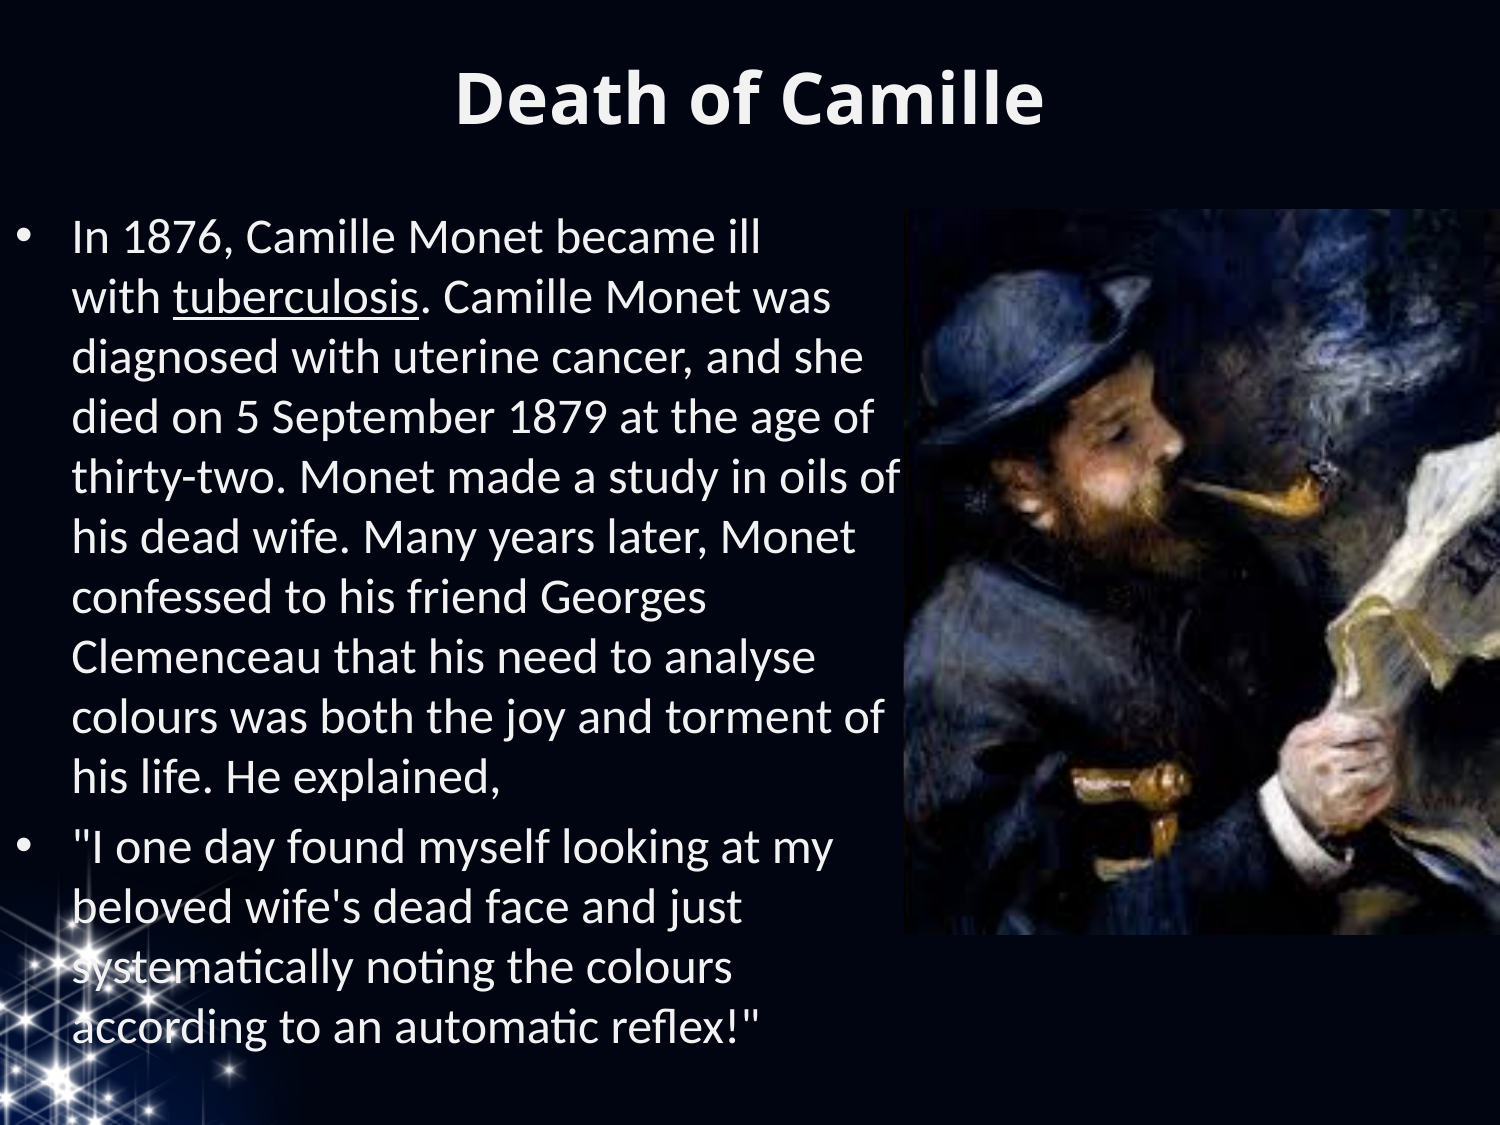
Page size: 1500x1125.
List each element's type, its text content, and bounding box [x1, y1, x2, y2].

list In 1876, Camille Monet became ill with tuberculosis. Camille Monet was diagnosed with uterine cancer, and she died on 5 September 1879 at the age of thirty-two. Monet made a study in oils of his dead wife. Many years later, Monet confessed to his friend Georges Clemenceau that his need to analyse colours was both the joy and torment of his life. He explained, "I one day found myself looking at my beloved wife's dead face and just systematically noting the colours according to an automatic reflex!" [0, 196, 939, 1125]
picture [0, 0, 1500, 1125]
title Death of Camille [75, 45, 1425, 208]
